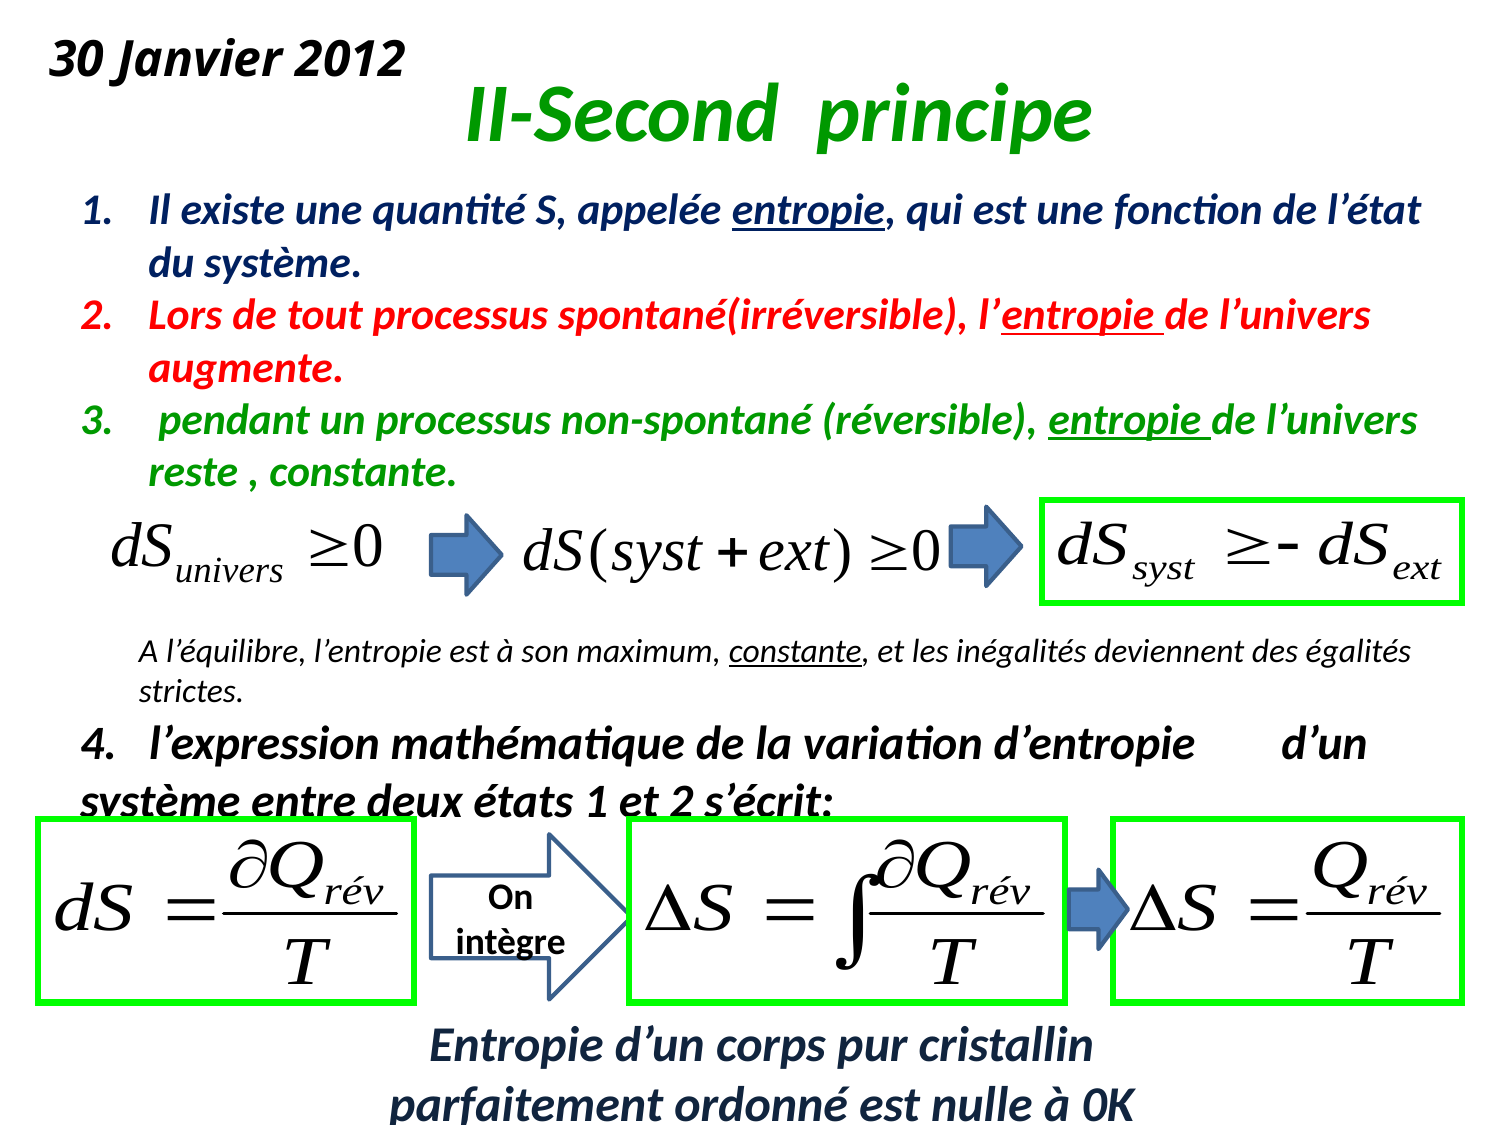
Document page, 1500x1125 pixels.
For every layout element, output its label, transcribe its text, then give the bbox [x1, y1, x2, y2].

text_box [631, 822, 1063, 1000]
text_box 30 Janvier 2012 [0, 0, 455, 114]
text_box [1045, 503, 1459, 601]
text_box On intègre [428, 832, 626, 1002]
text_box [1115, 822, 1460, 1000]
text_box Entropie d’un corps pur cristallin parfaitement ordonné est nulle à 0K [312, 1018, 1211, 1125]
text_box Il existe une quantité S, appelée entropie, qui est une fonction de l’état du système. Lors de tout processus spontané(irréversible), l’entropie de l’univers augmente. pendant un processus non-spontané (réversible), entropie de l’univers reste , constante. [64, 172, 1459, 505]
text_box [957, 505, 1024, 589]
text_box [100, 503, 396, 599]
text_box [428, 513, 504, 597]
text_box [513, 514, 953, 597]
text_box [1068, 867, 1110, 952]
text_box A l’équilibre, l’entropie est à son maximum, constante, et les inégalités deviennent des égalités strictes. [123, 621, 1430, 704]
text_box 4. l’expression mathématique de la variation d’entropie d’un système entre deux états 1 et 2 s’écrit: [64, 704, 1459, 835]
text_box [40, 822, 412, 1000]
text_box II-Second principe [383, 42, 1176, 172]
